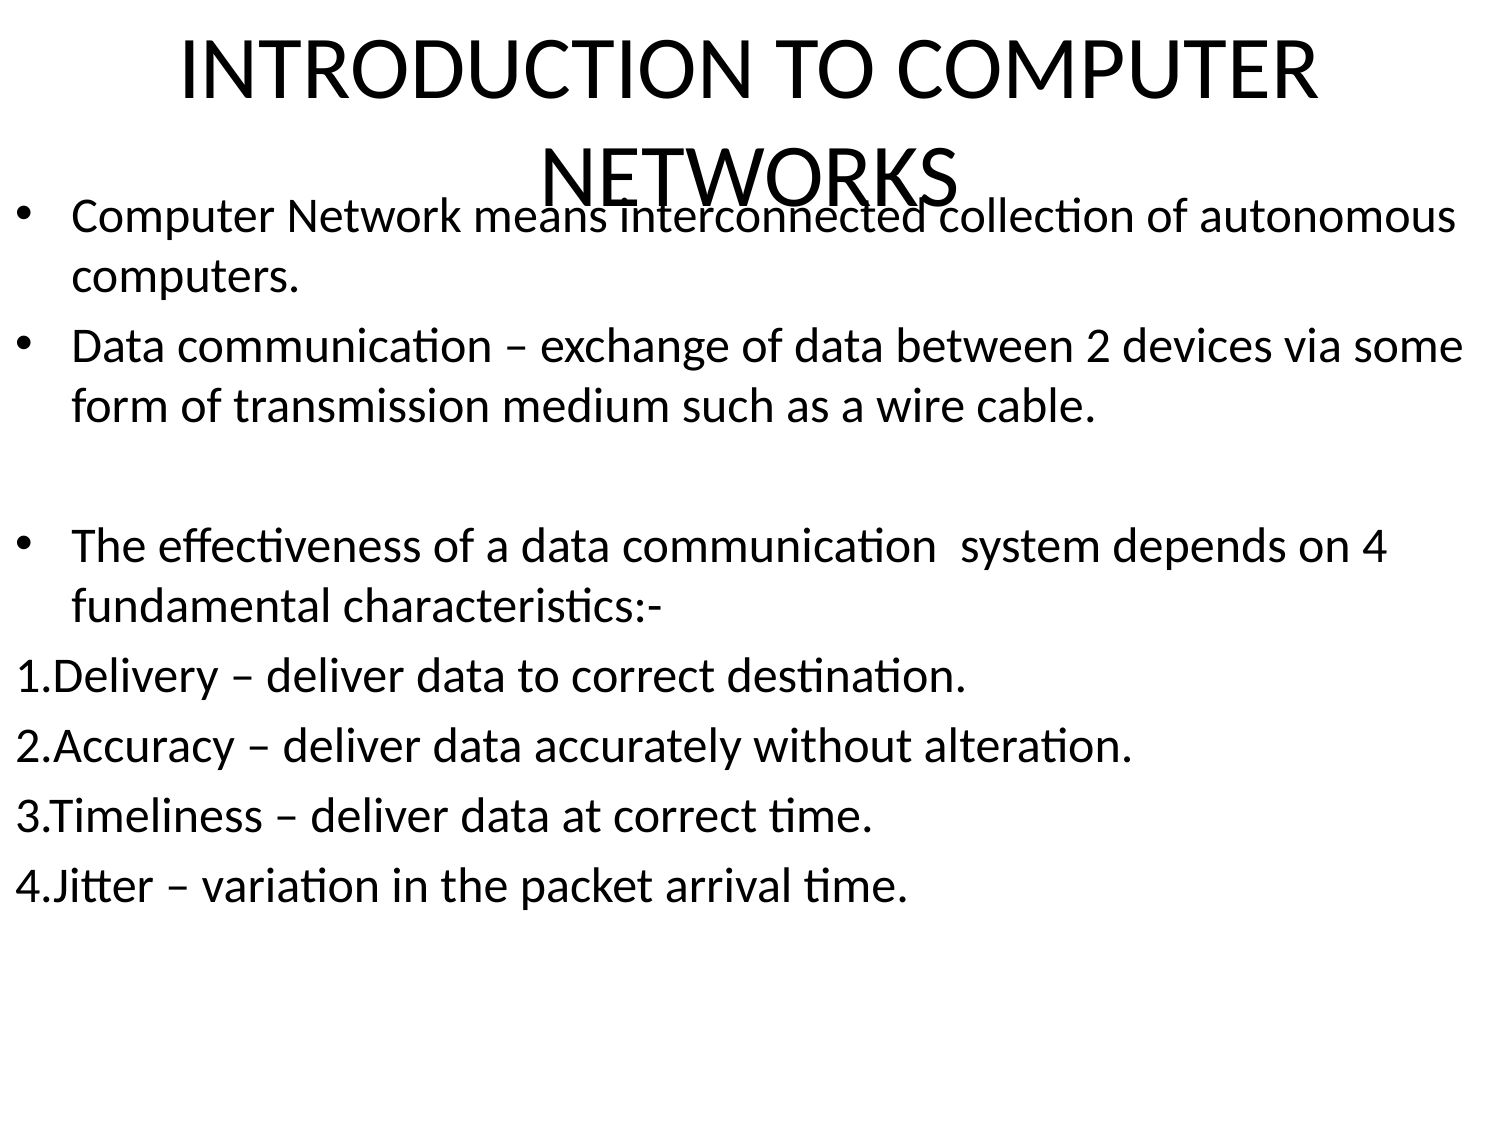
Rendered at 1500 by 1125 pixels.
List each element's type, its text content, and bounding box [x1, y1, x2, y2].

list Computer Network means interconnected collection of autonomous computers. Data communication – exchange of data between 2 devices via some form of transmission medium such as a wire cable. The effectiveness of a data communication system depends on 4 fundamental characteristics:- 1.Delivery – deliver data to correct destination. 2.Accuracy – deliver data accurately without alteration. 3.Timeliness – deliver data at correct time. 4.Jitter – variation in the packet arrival time. [0, 174, 1500, 1125]
title INTRODUCTION TO COMPUTER NETWORKS [0, 0, 1500, 174]
